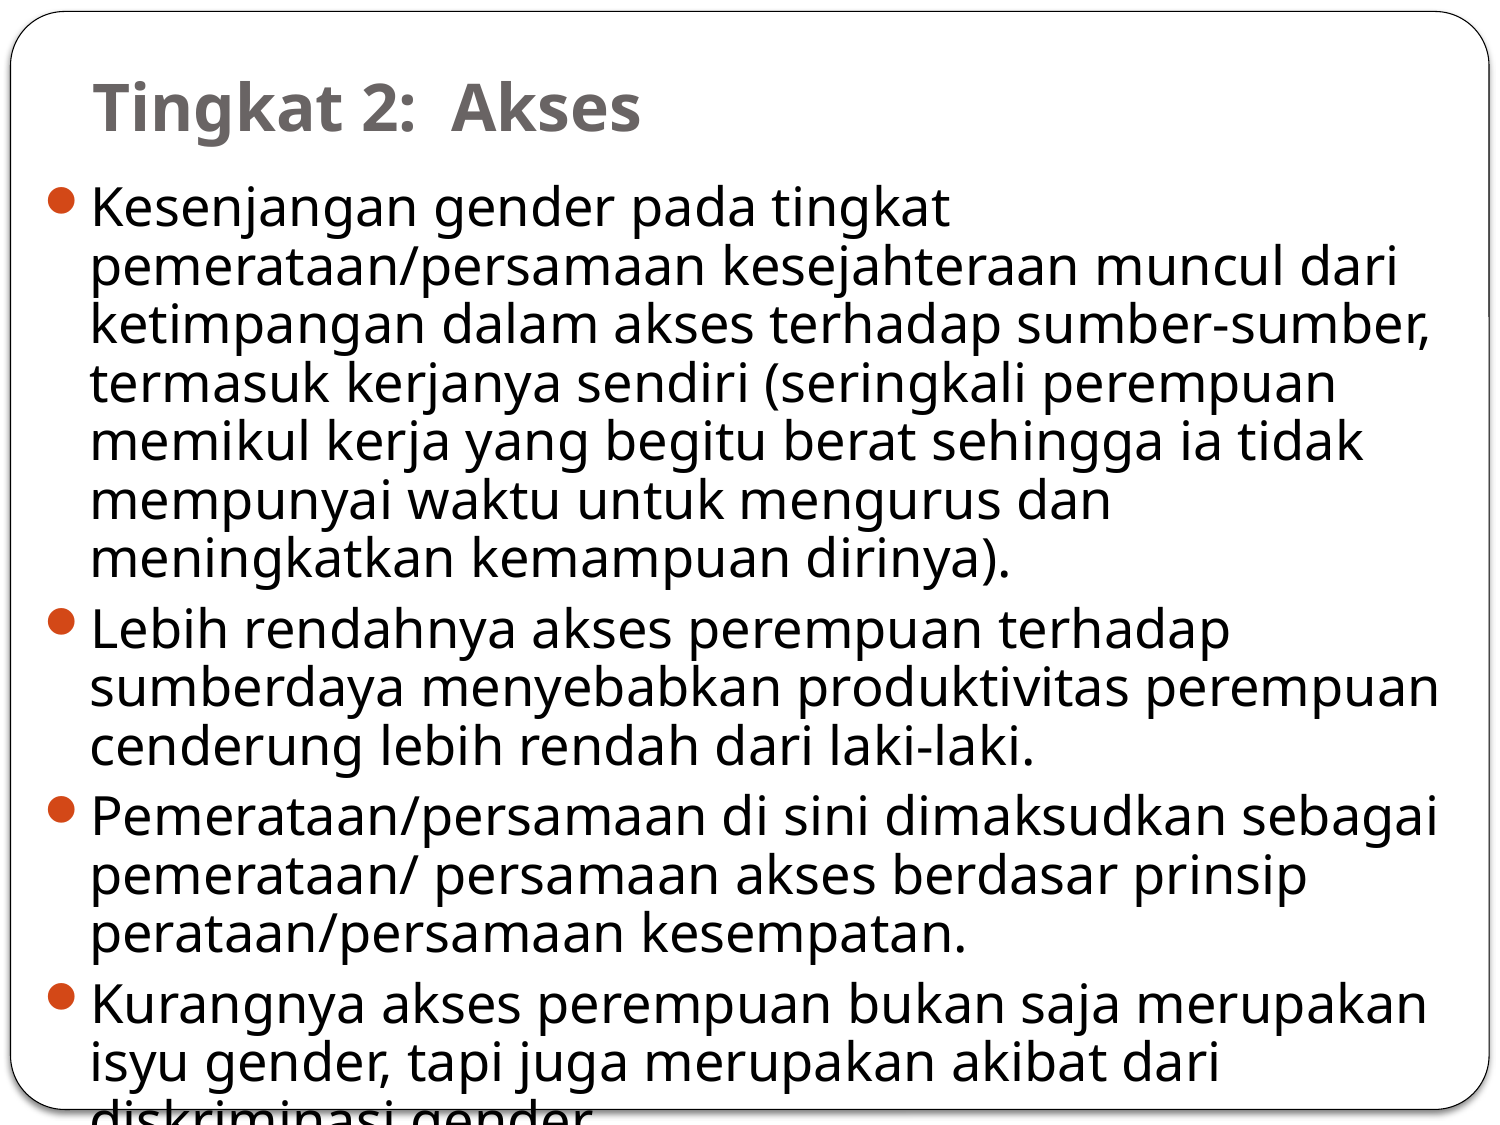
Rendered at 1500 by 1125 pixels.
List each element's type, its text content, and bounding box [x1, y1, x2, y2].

title Tingkat 2: Akses [77, 57, 1425, 160]
list Kesenjangan gender pada tingkat pemerataan/persamaan kesejahteraan muncul dari ketimpangan dalam akses terhadap sumber-sumber, termasuk kerjanya sendiri (seringkali perempuan memikul kerja yang begitu berat sehingga ia tidak mempunyai waktu untuk mengurus dan meningkatkan kemampuan dirinya). Lebih rendahnya akses perempuan terhadap sumberdaya menyebabkan produktivitas perempuan cenderung lebih rendah dari laki-laki. Pemerataan/persamaan di sini dimaksudkan sebagai pemerataan/ persamaan akses berdasar prinsip perataan/persamaan kesempatan. Kurangnya akses perempuan bukan saja merupakan isyu gender, tapi juga merupakan akibat dari diskriminasi gender. Upaya perempuan untuk mengatasi keterbatasan akses ini banyak memperoleh hambatan karena adanya diskriminasi gender. Oleh karena itu perlu proses penyadaran. [29, 172, 1471, 1094]
